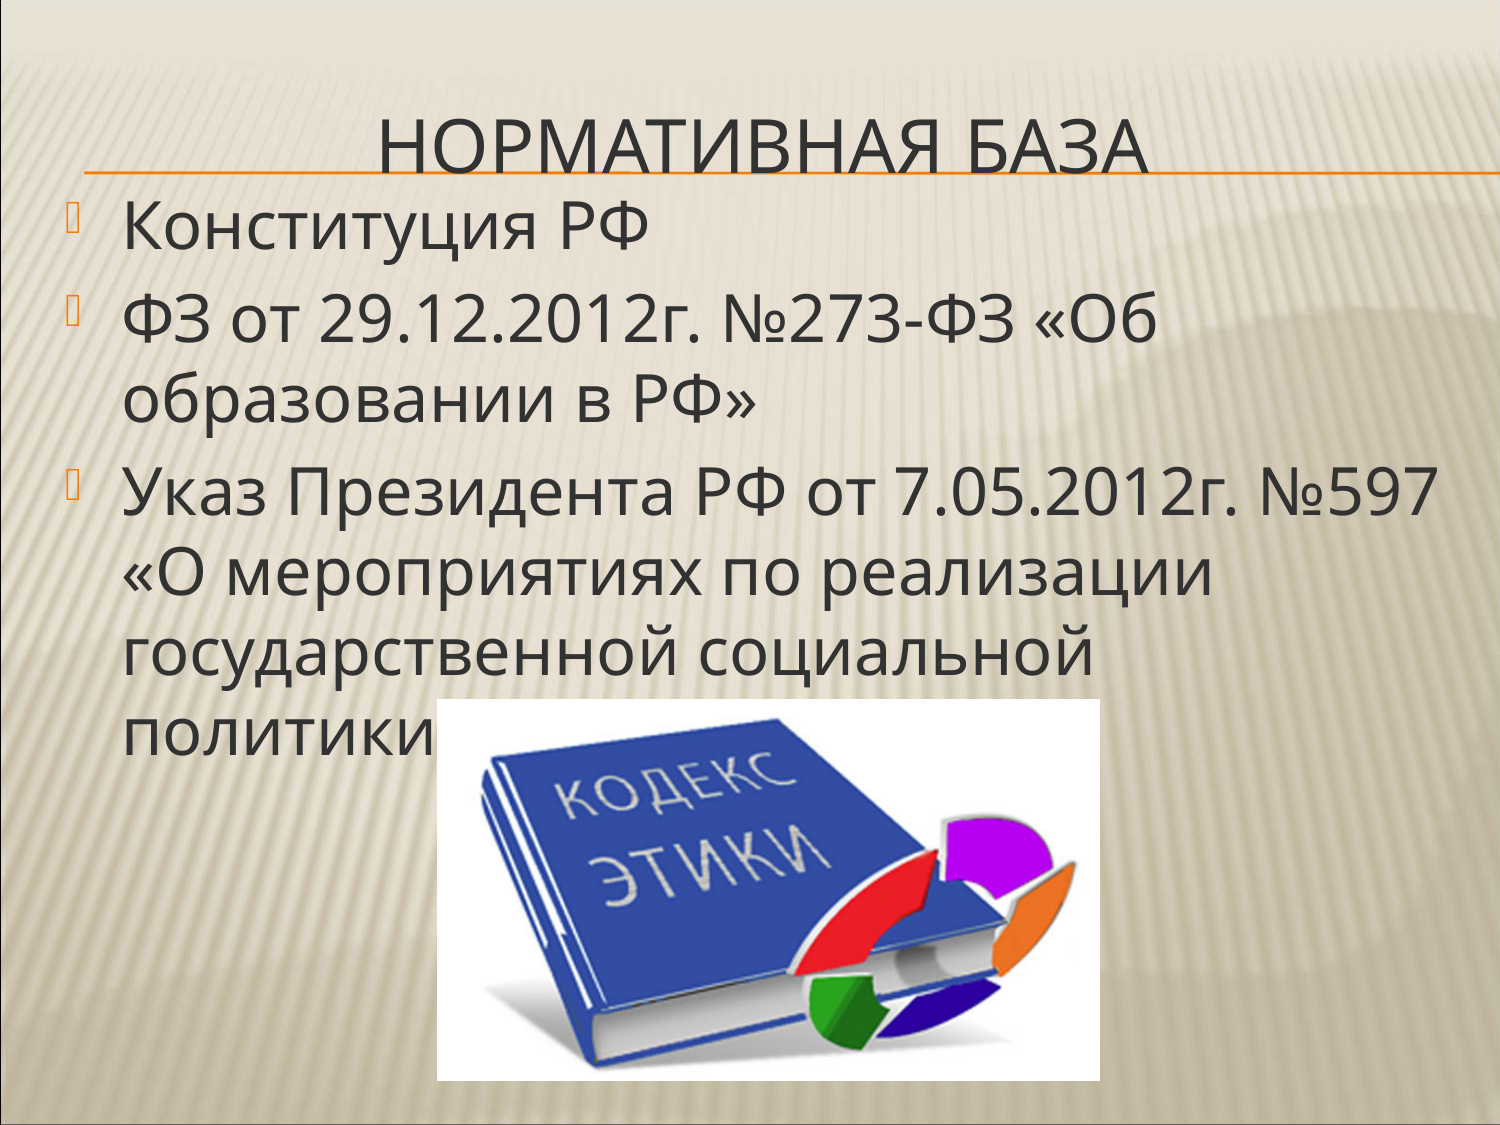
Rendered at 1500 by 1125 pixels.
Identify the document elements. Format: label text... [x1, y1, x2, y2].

picture [0, 0, 1500, 1125]
list Конституция РФ ФЗ от 29.12.2012г. №273-ФЗ «Об образовании в РФ» Указ Президента РФ от 7.05.2012г. №597 «О мероприятиях по реализации государственной социальной политики» [49, 174, 1476, 998]
title Нормативная база [50, 75, 1475, 174]
